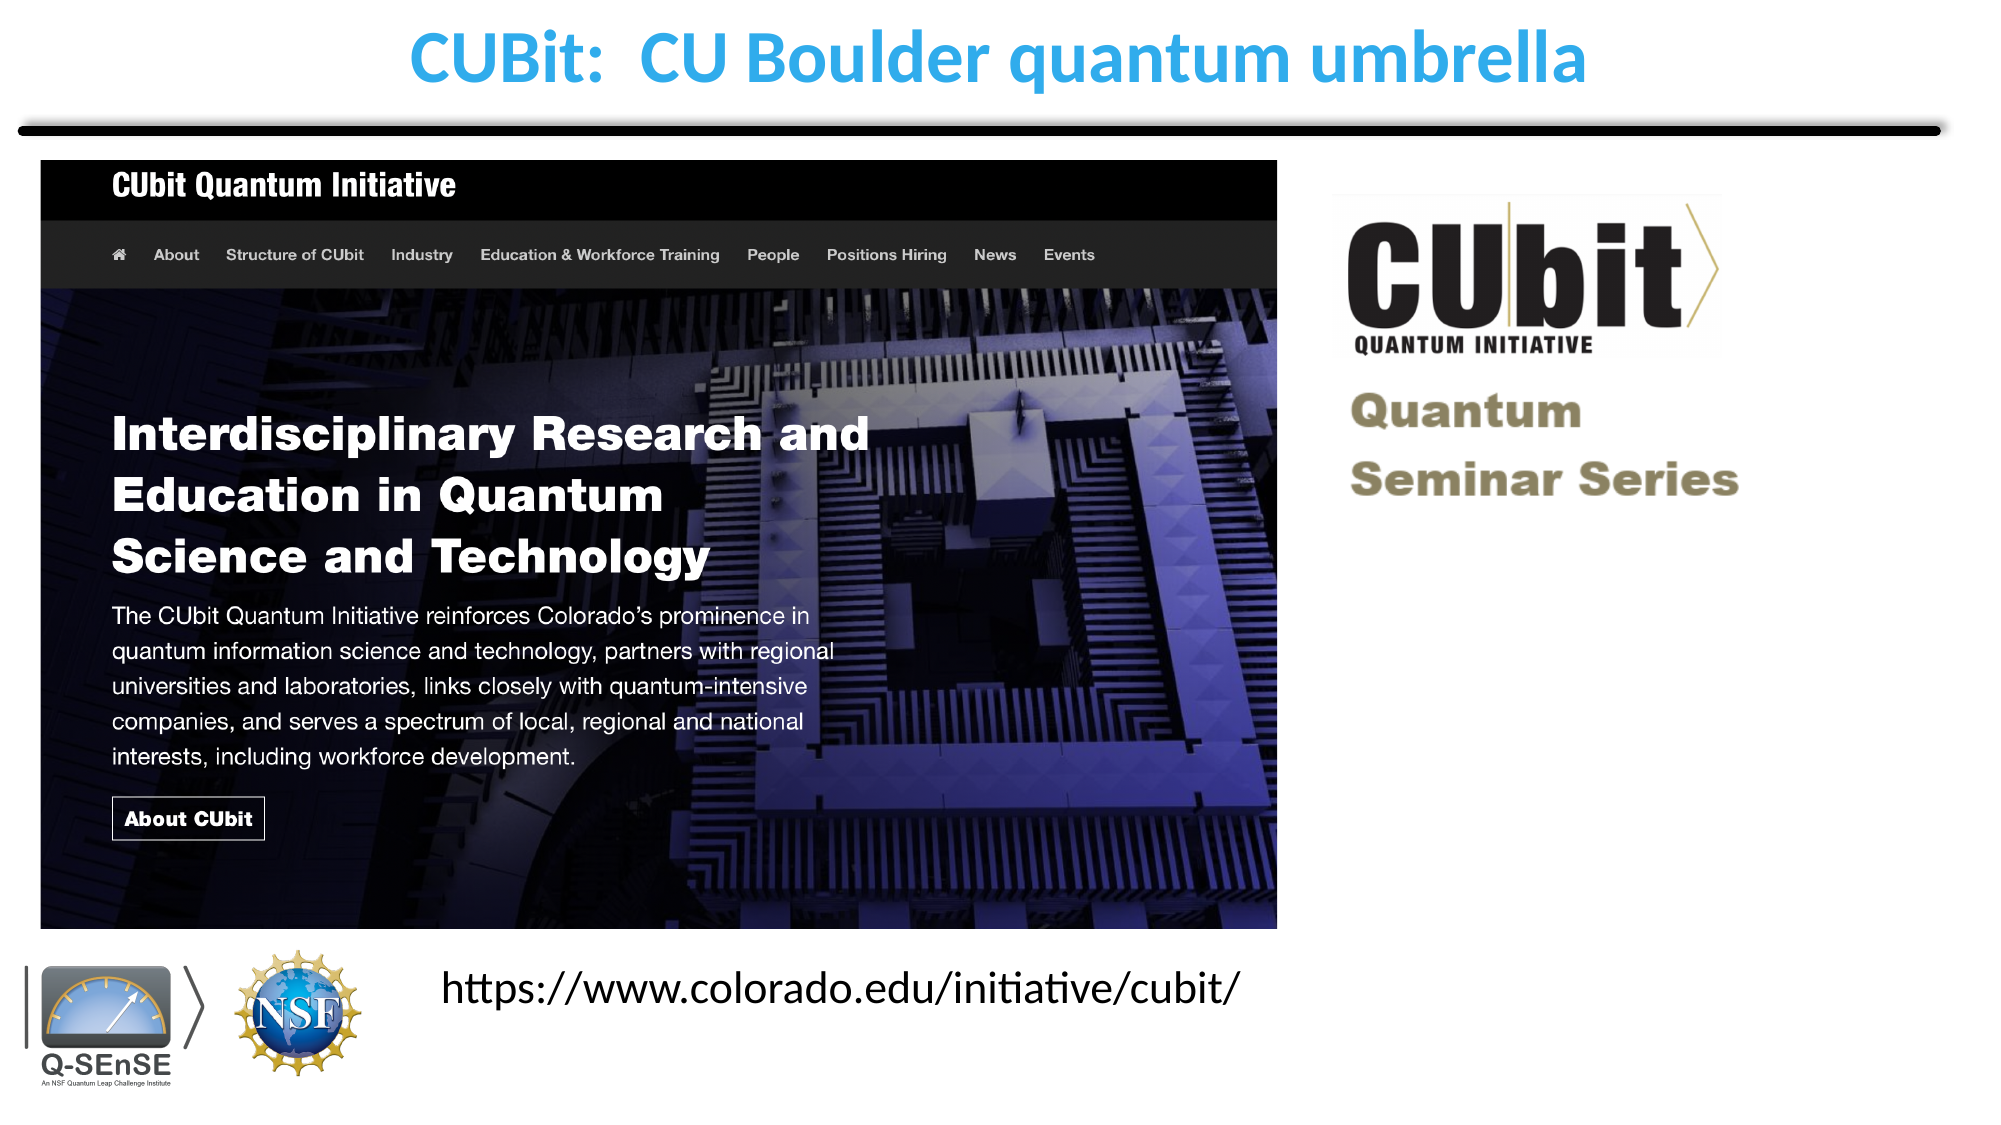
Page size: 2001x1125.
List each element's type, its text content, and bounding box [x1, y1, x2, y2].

picture [1332, 194, 1722, 358]
picture [40, 159, 1278, 929]
picture [232, 947, 363, 1078]
picture [1343, 375, 1747, 515]
title CUBit: CU Boulder quantum umbrella [0, 0, 2000, 104]
text_box https://www.colorado.edu/initiative/cubit/ [426, 950, 1257, 1021]
picture [20, 963, 208, 1089]
